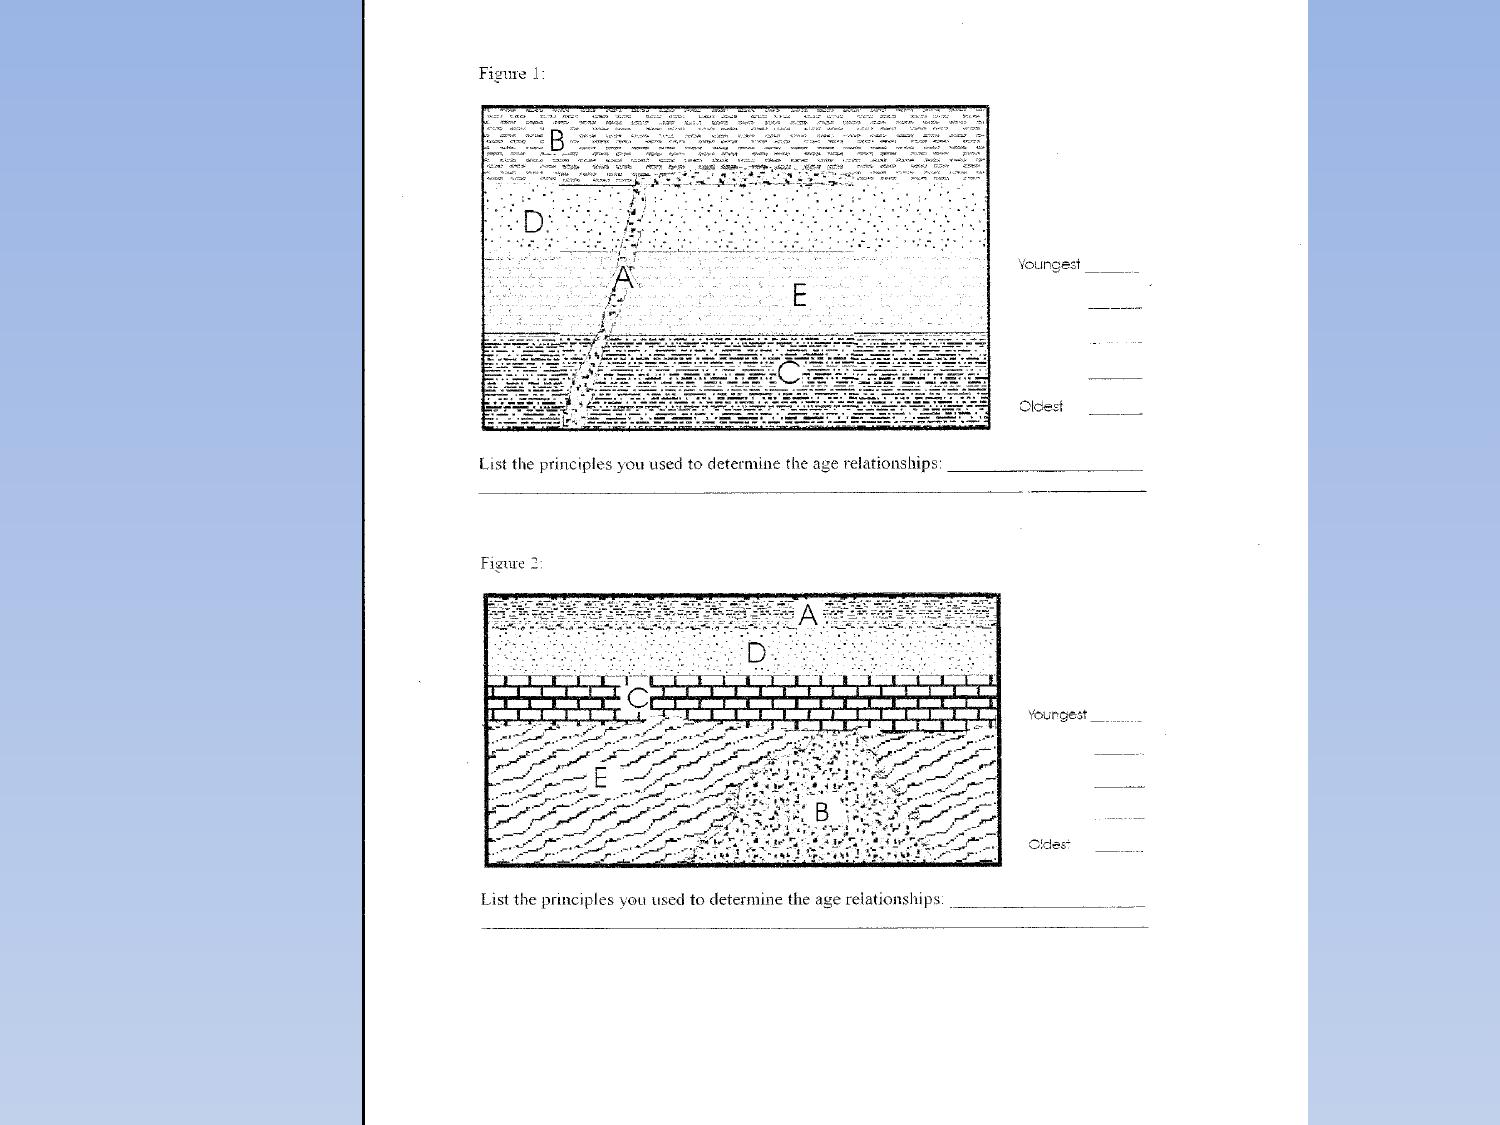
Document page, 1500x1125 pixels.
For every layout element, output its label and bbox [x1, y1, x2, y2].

picture [362, 0, 1308, 1125]
